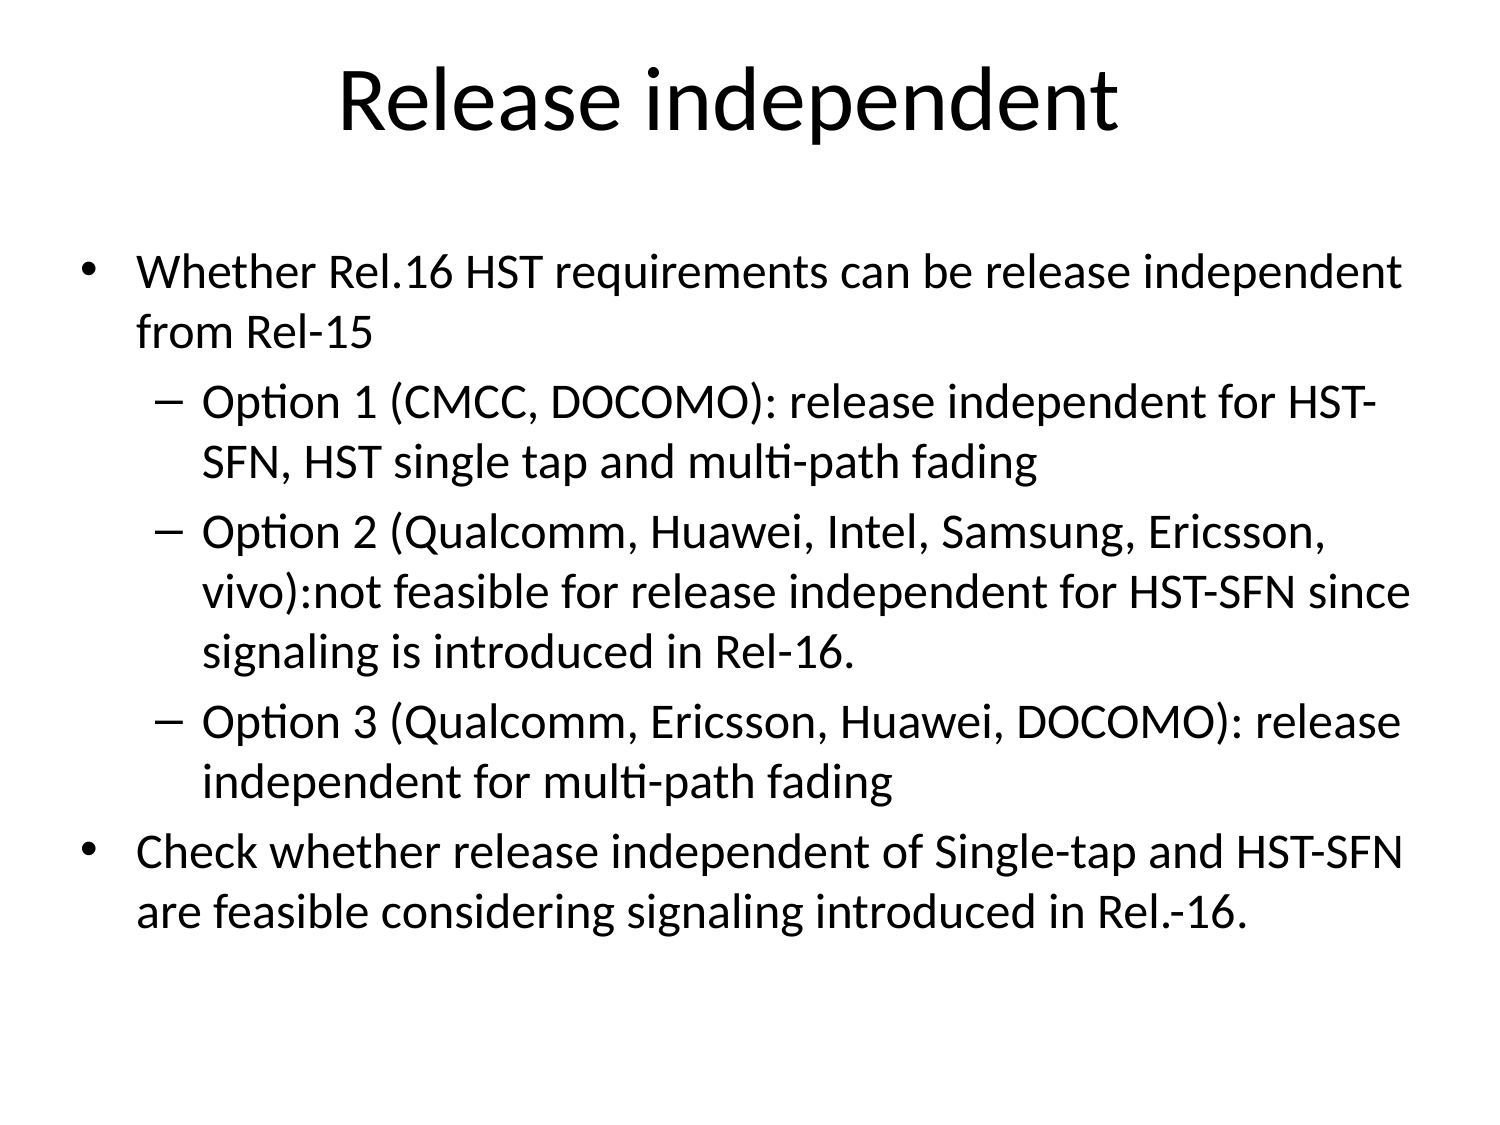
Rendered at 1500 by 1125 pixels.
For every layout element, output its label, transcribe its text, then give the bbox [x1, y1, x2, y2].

title Release independent [64, 0, 1415, 188]
text_box Whether Rel.16 HST requirements can be release independent from Rel-15 Option 1 (CMCC, DOCOMO): release independent for HST-SFN, HST single tap and multi-path fading Option 2 (Qualcomm, Huawei, Intel, Samsung, Ericsson, vivo):not feasible for release independent for HST-SFN since signaling is introduced in Rel-16. Option 3 (Qualcomm, Ericsson, Huawei, DOCOMO): release independent for multi-path fading Check whether release independent of Single-tap and HST-SFN are feasible considering signaling introduced in Rel.-16. [64, 230, 1447, 1047]
